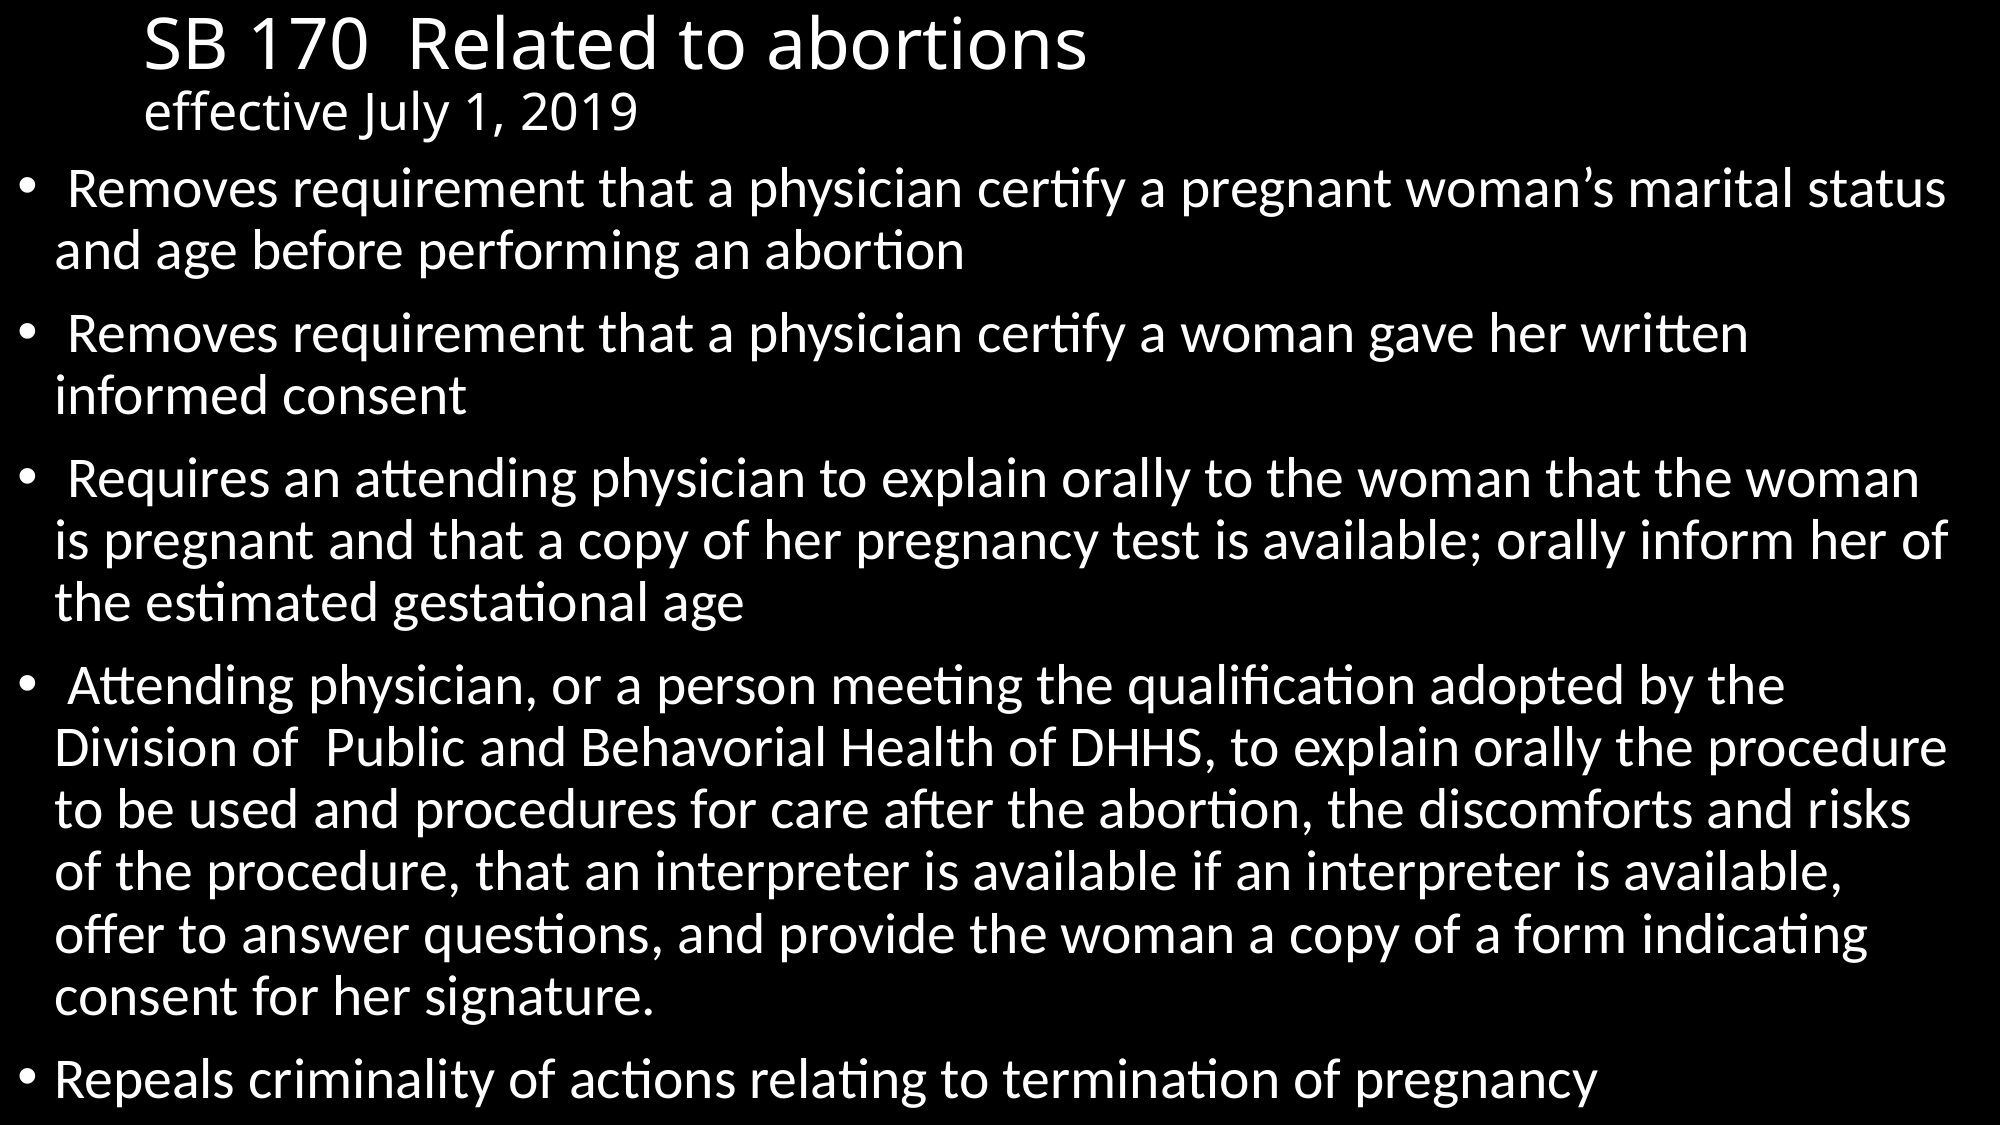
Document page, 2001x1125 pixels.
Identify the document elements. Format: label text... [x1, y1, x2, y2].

title SB 170 Related to abortions effective July 1, 2019 [128, 0, 1854, 149]
list Removes requirement that a physician certify a pregnant woman’s marital status and age before performing an abortion Removes requirement that a physician certify a woman gave her written informed consent Requires an attending physician to explain orally to the woman that the woman is pregnant and that a copy of her pregnancy test is available; orally inform her of the estimated gestational age Attending physician, or a person meeting the qualification adopted by the Division of Public and Behavorial Health of DHHS, to explain orally the procedure to be used and procedures for care after the abortion, the discomforts and risks of the procedure, that an interpreter is available if an interpreter is available, offer to answer questions, and provide the woman a copy of a form indicating consent for her signature. Repeals criminality of actions relating to termination of pregnancy [2, 149, 1979, 1125]
